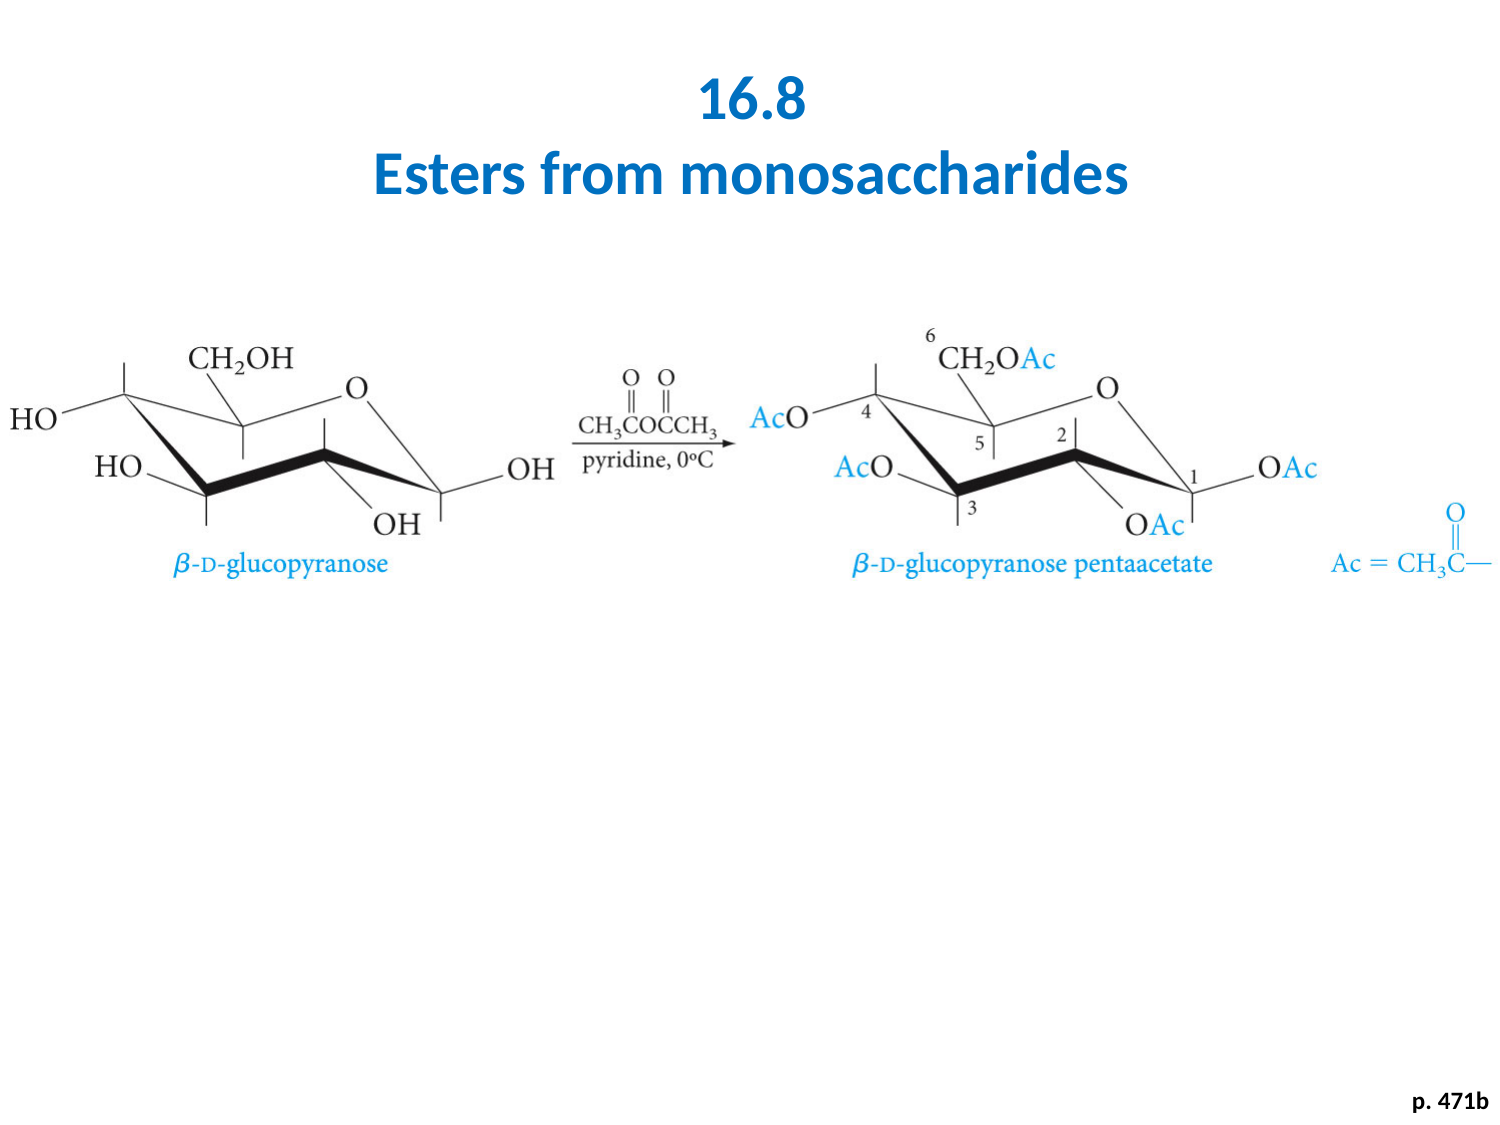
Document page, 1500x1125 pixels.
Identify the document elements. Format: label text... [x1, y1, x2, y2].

picture [1, 324, 1500, 589]
text_box 16.8 Esters from monosaccharides [211, 49, 1292, 219]
text_box p. 471b [1237, 1074, 1500, 1125]
